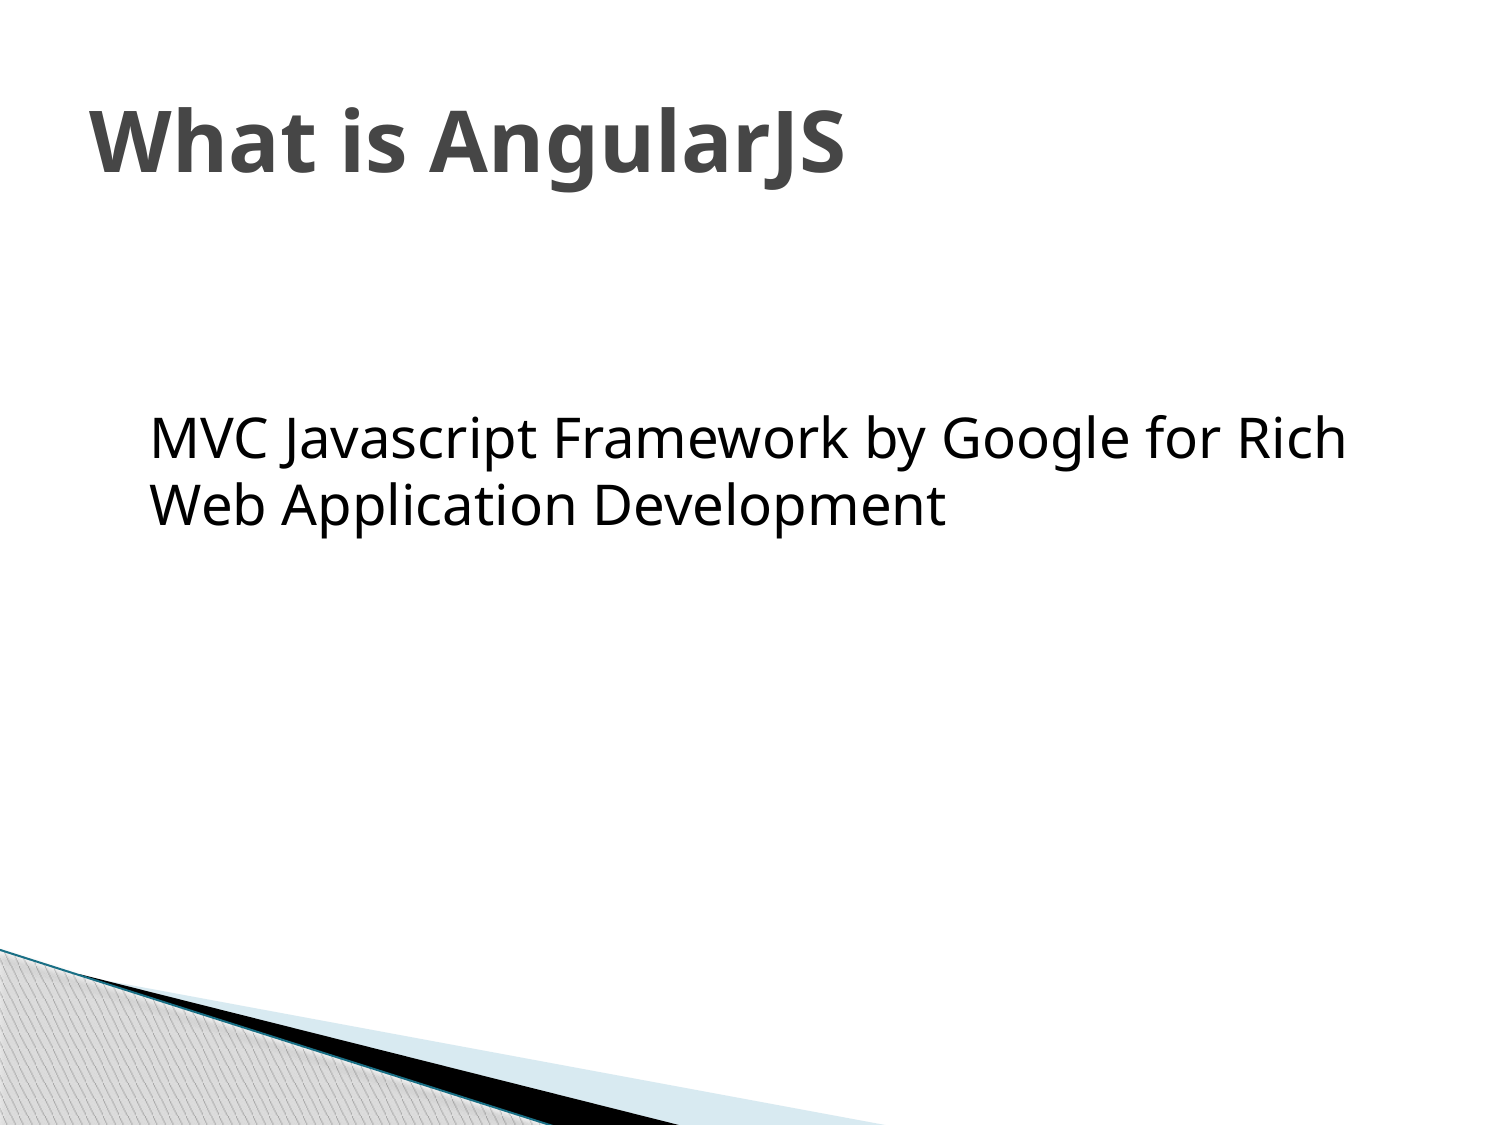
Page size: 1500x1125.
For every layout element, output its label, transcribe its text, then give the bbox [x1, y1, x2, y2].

list MVC Javascript Framework by Google for Rich Web Application Development [75, 243, 1425, 986]
title What is AngularJS [75, 45, 1425, 233]
